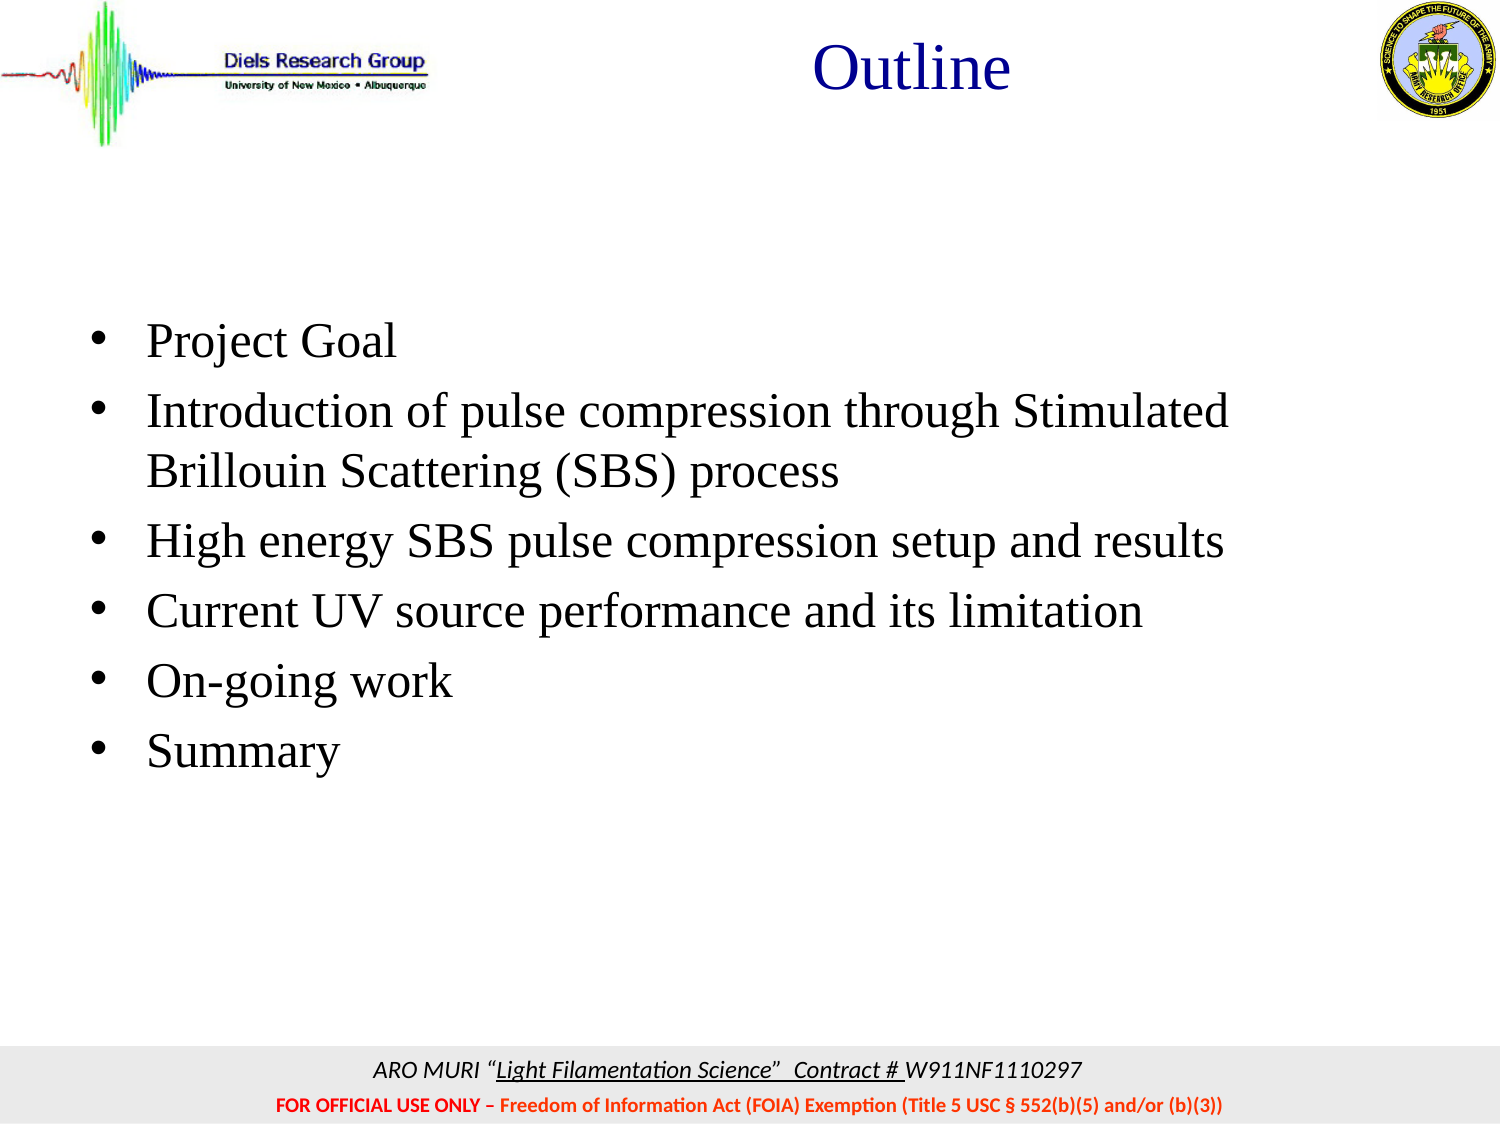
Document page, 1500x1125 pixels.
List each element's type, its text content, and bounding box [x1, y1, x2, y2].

title Outline [437, 0, 1388, 125]
picture [1388, 0, 1500, 121]
list Project Goal Introduction of pulse compression through Stimulated Brillouin Scattering (SBS) process High energy SBS pulse compression setup and results Current UV source performance and its limitation On-going work Summary [75, 299, 1425, 805]
